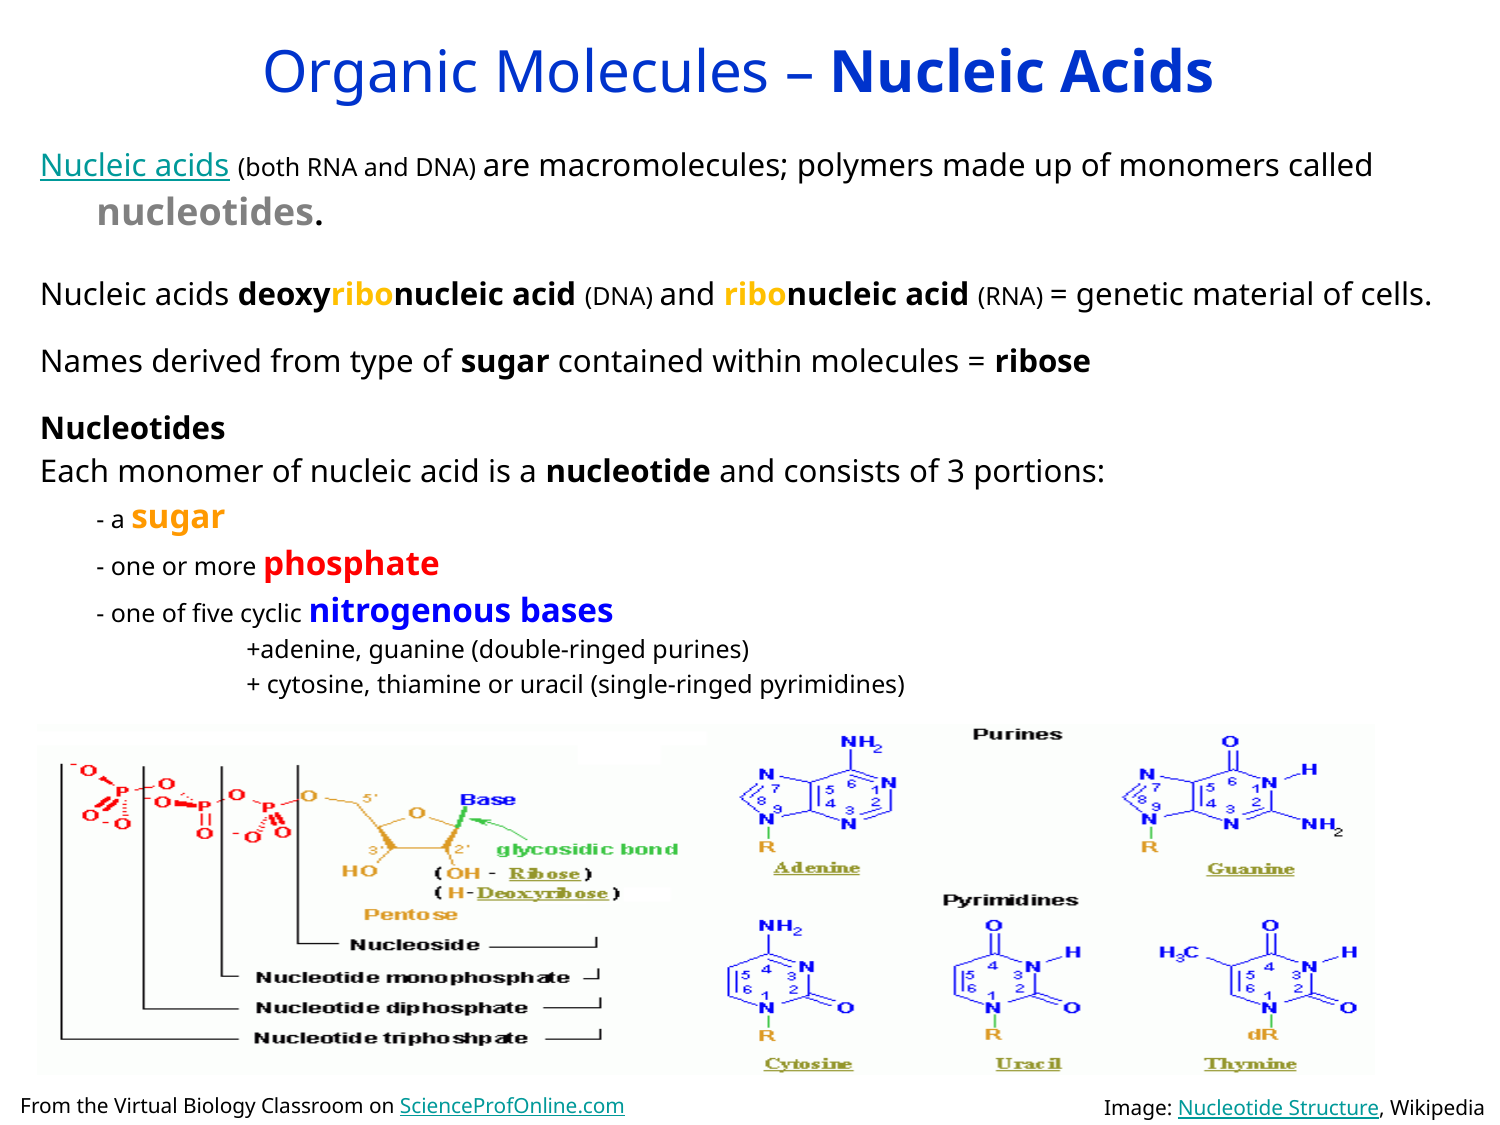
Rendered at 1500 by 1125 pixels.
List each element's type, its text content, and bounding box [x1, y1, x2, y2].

text_box Image: Nucleotide Structure, Wikipedia [962, 1087, 1500, 1125]
text_box From the Virtual Biology Classroom on ScienceProfOnline.com [5, 1084, 640, 1125]
title Organic Molecules – Nucleic Acids [87, 24, 1390, 114]
list Nucleic acids (both RNA and DNA) are macromolecules; polymers made up of monomers called nucleotides. Nucleic acids deoxyribonucleic acid (DNA) and ribonucleic acid (RNA) = genetic material of cells. Names derived from type of sugar contained within molecules = ribose Nucleotides Each monomer of nucleic acid is a nucleotide and consists of 3 portions: - a sugar - one or more phosphate - one of five cyclic nitrogenous bases +adenine, guanine (double-ringed purines) + cytosine, thiamine or uracil (single-ringed pyrimidines) [24, 137, 1475, 1125]
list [37, 724, 1376, 1076]
